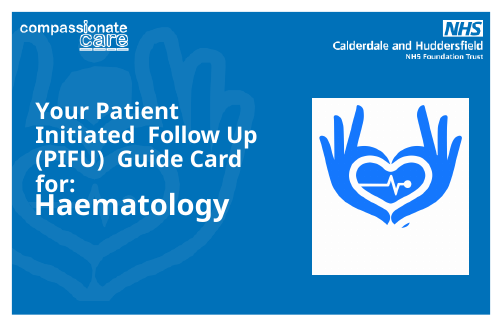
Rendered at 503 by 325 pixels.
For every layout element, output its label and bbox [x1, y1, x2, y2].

text_box [11, 11, 491, 315]
picture [312, 98, 469, 276]
